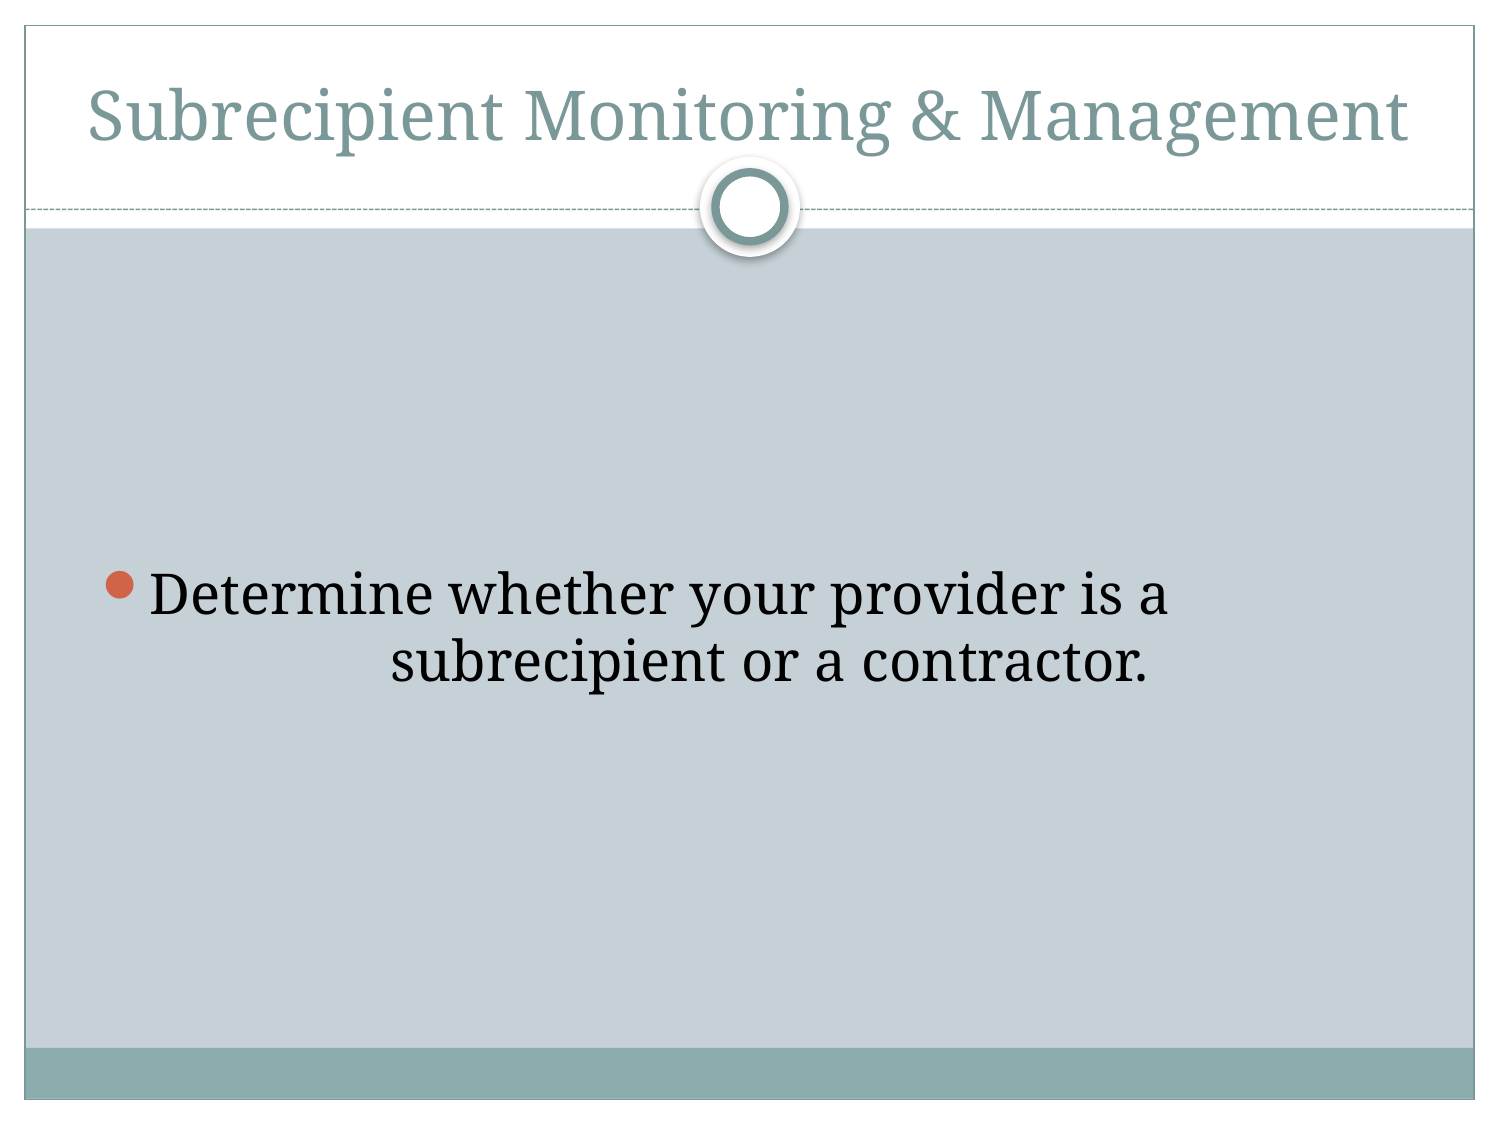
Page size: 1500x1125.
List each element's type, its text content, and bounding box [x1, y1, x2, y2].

list Determine whether your provider is a subrecipient or a contractor. [49, 250, 1445, 1001]
title Subrecipient Monitoring & Management [49, 37, 1450, 162]
